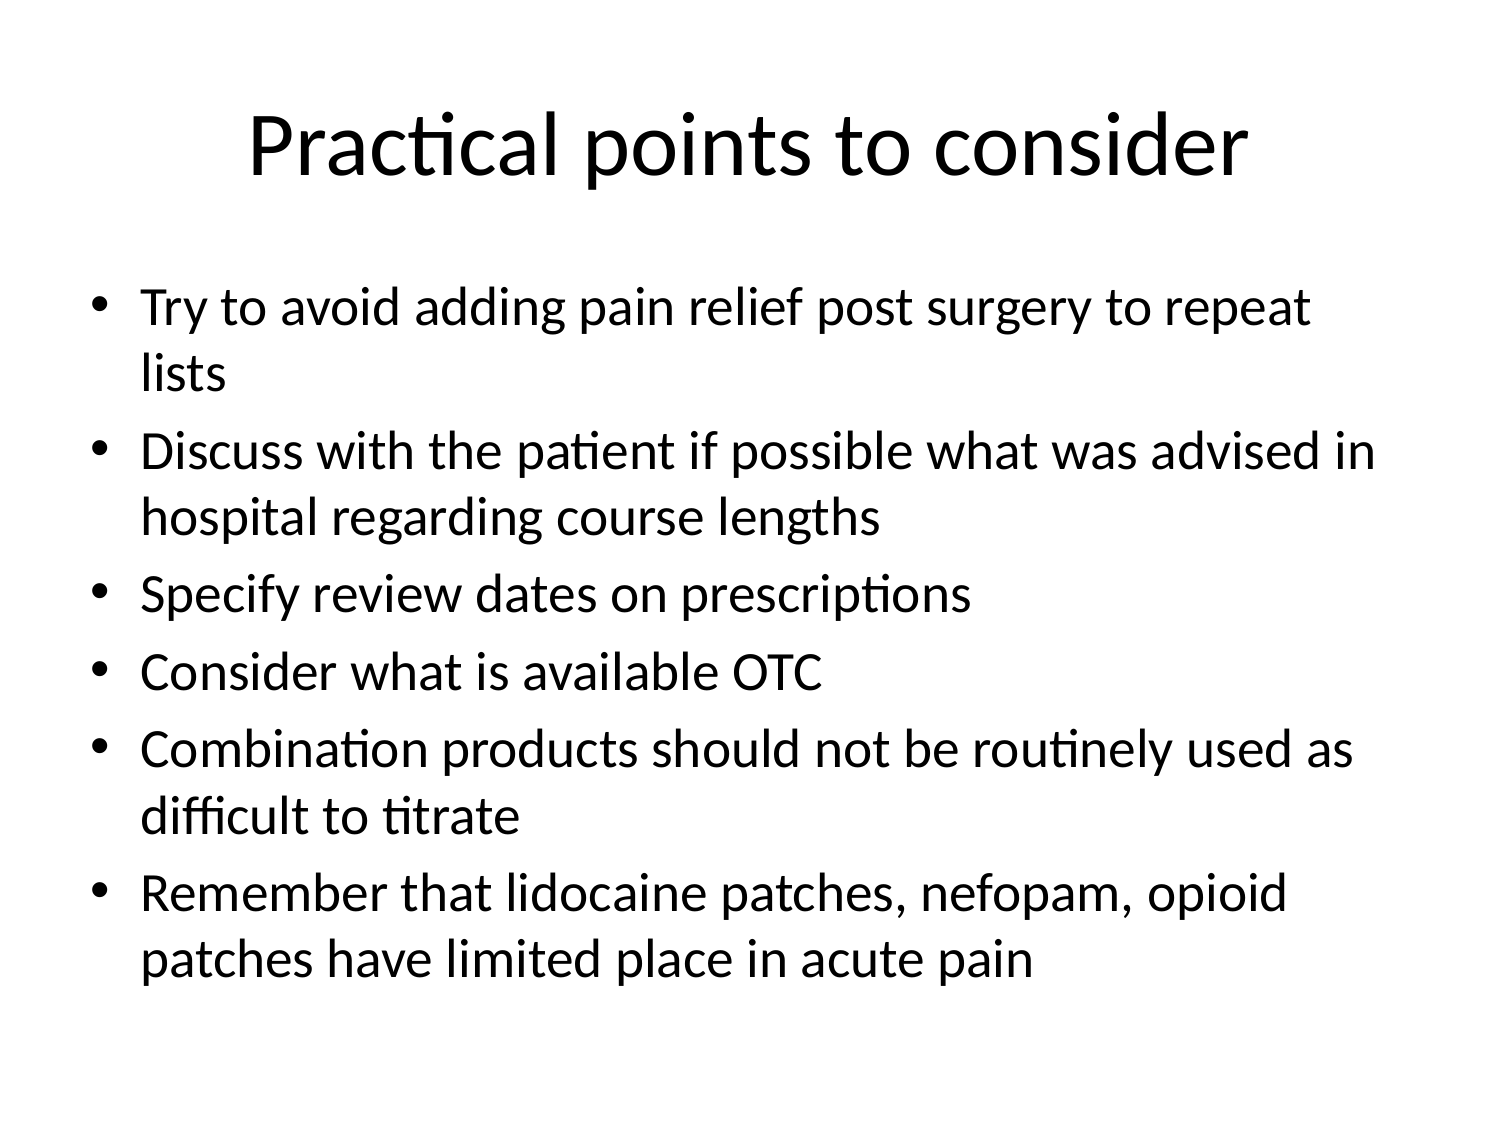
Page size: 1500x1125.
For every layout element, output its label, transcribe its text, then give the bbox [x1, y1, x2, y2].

list Try to avoid adding pain relief post surgery to repeat lists Discuss with the patient if possible what was advised in hospital regarding course lengths Specify review dates on prescriptions Consider what is available OTC Combination products should not be routinely used as difficult to titrate Remember that lidocaine patches, nefopam, opioid patches have limited place in acute pain [75, 262, 1425, 1005]
title Practical points to consider [75, 45, 1425, 233]
